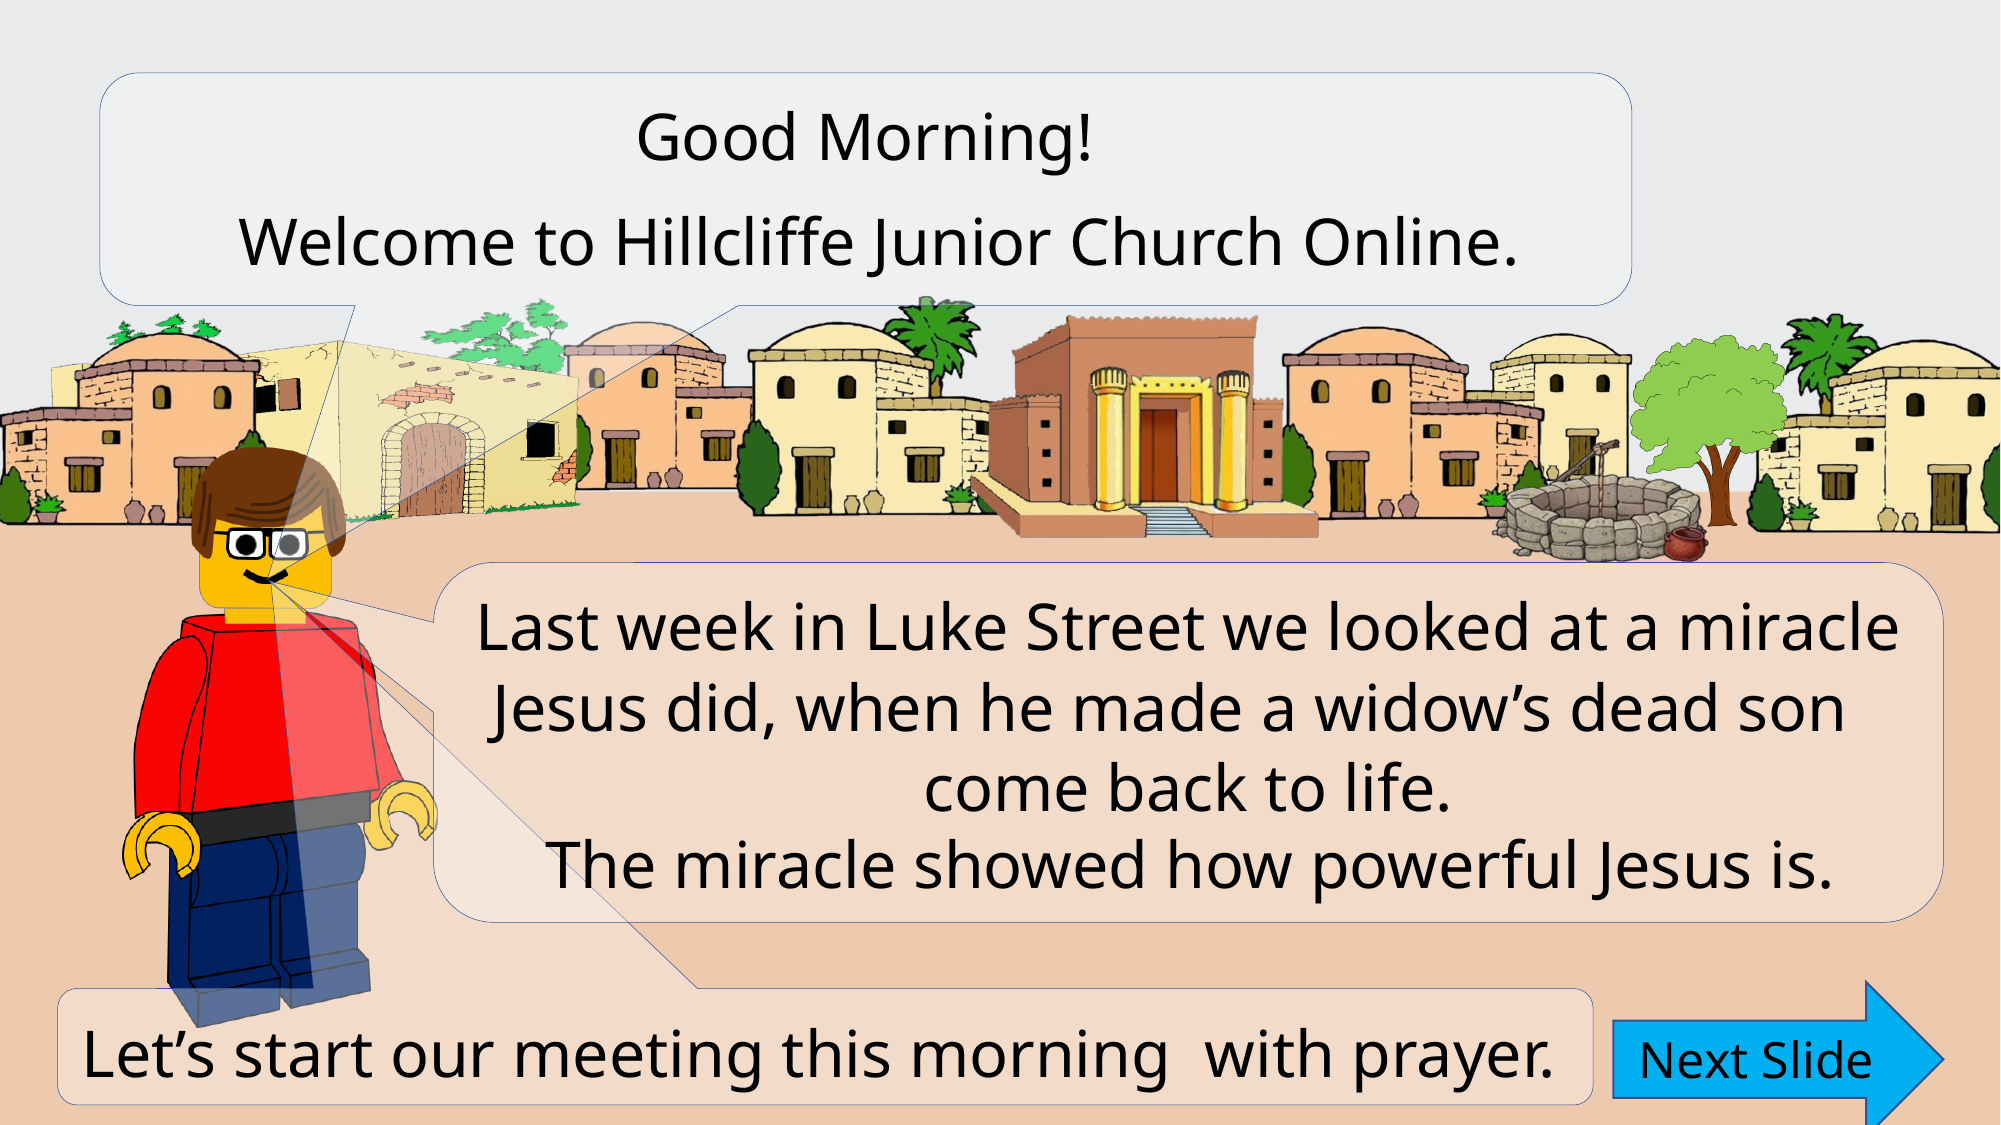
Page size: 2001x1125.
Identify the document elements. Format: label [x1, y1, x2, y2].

picture [122, 447, 438, 988]
text_box [1613, 981, 1944, 1125]
text_box [99, 72, 1636, 306]
text_box [0, 0, 2000, 1125]
text_box [22, 988, 1613, 1105]
text_box [433, 562, 1944, 923]
